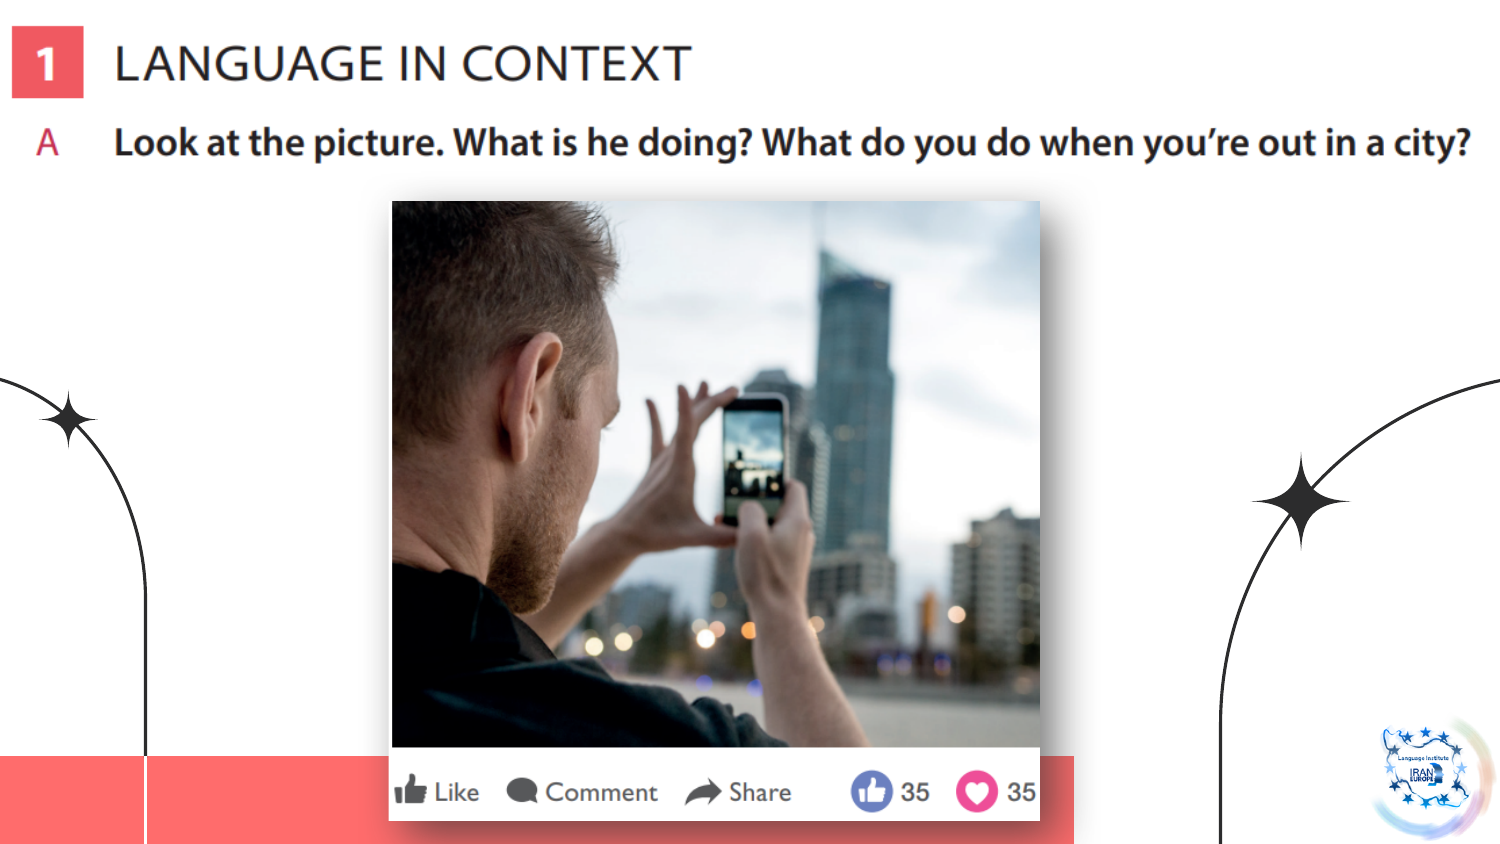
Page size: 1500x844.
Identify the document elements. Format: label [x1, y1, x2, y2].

picture [1364, 711, 1500, 844]
picture [0, 0, 1500, 180]
picture [388, 201, 1041, 821]
